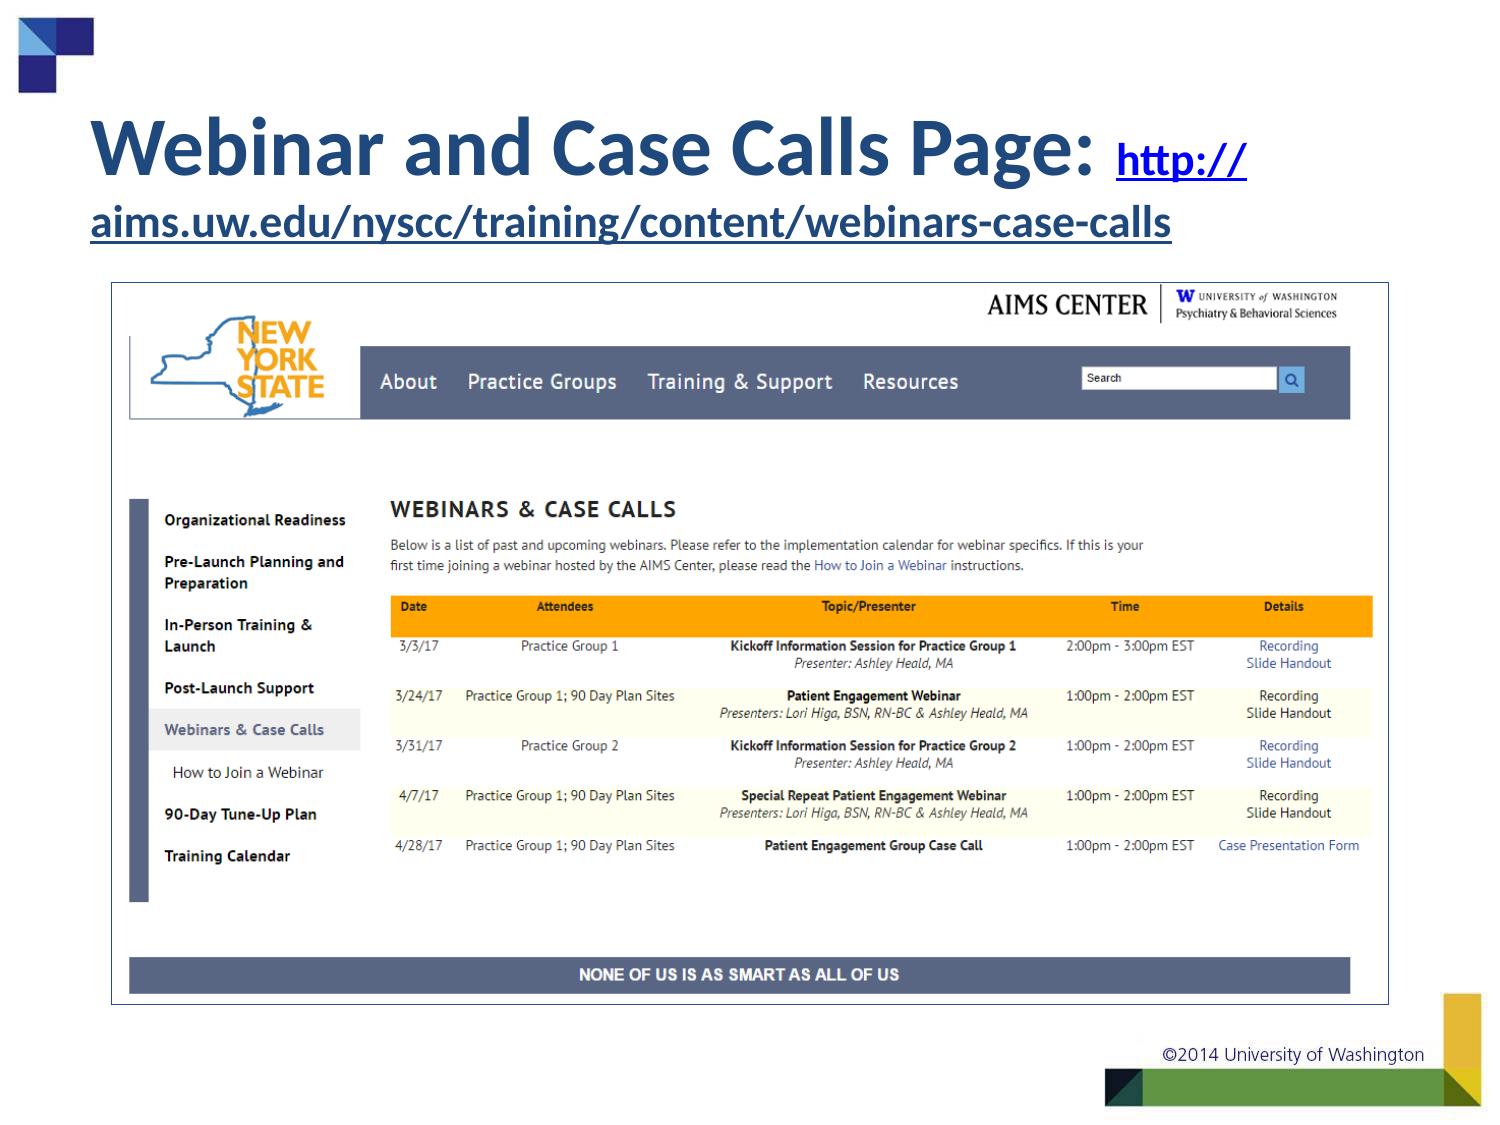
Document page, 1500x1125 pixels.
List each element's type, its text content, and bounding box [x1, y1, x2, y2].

title Webinar and Case Calls Page: http://aims.uw.edu/nyscc/training/content/webinars-case-calls [75, 60, 1425, 279]
picture [0, 0, 1500, 1125]
